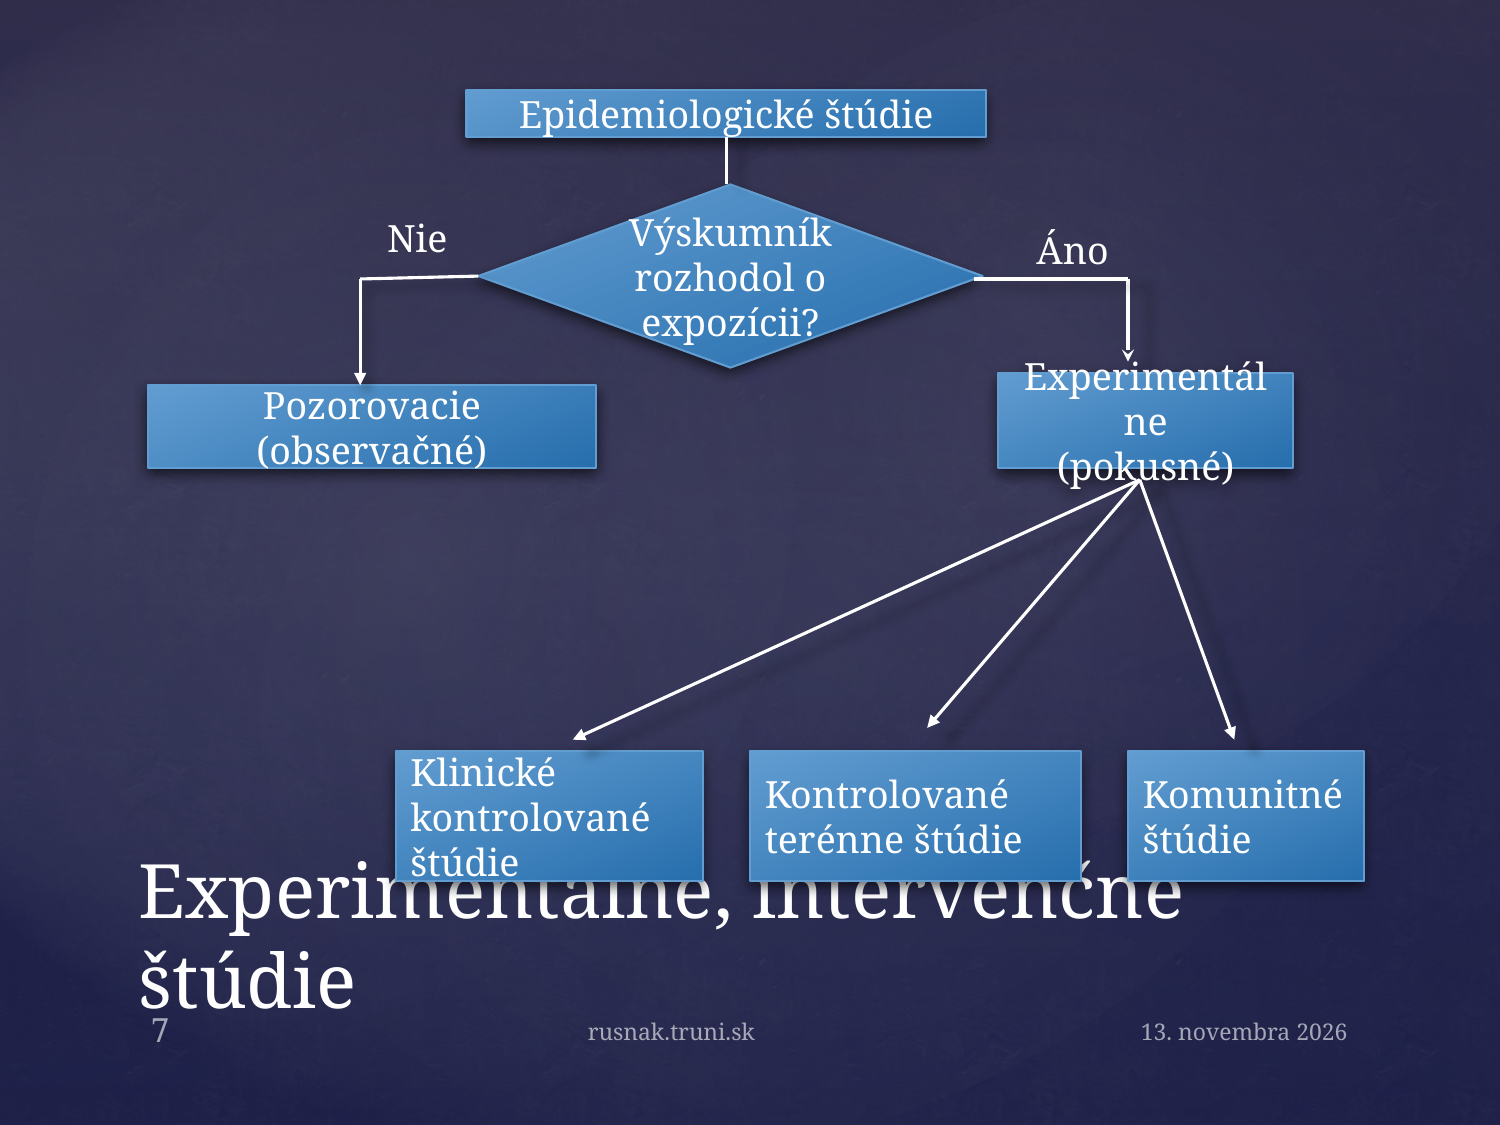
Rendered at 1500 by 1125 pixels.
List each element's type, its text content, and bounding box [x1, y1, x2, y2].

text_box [146, 89, 1365, 882]
title Experimentálne, intervenčné štúdie [123, 881, 1362, 1032]
slide_number 7 [135, 999, 255, 1056]
footer rusnak.truni.sk [572, 1009, 885, 1070]
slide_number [1012, 1009, 1363, 1070]
